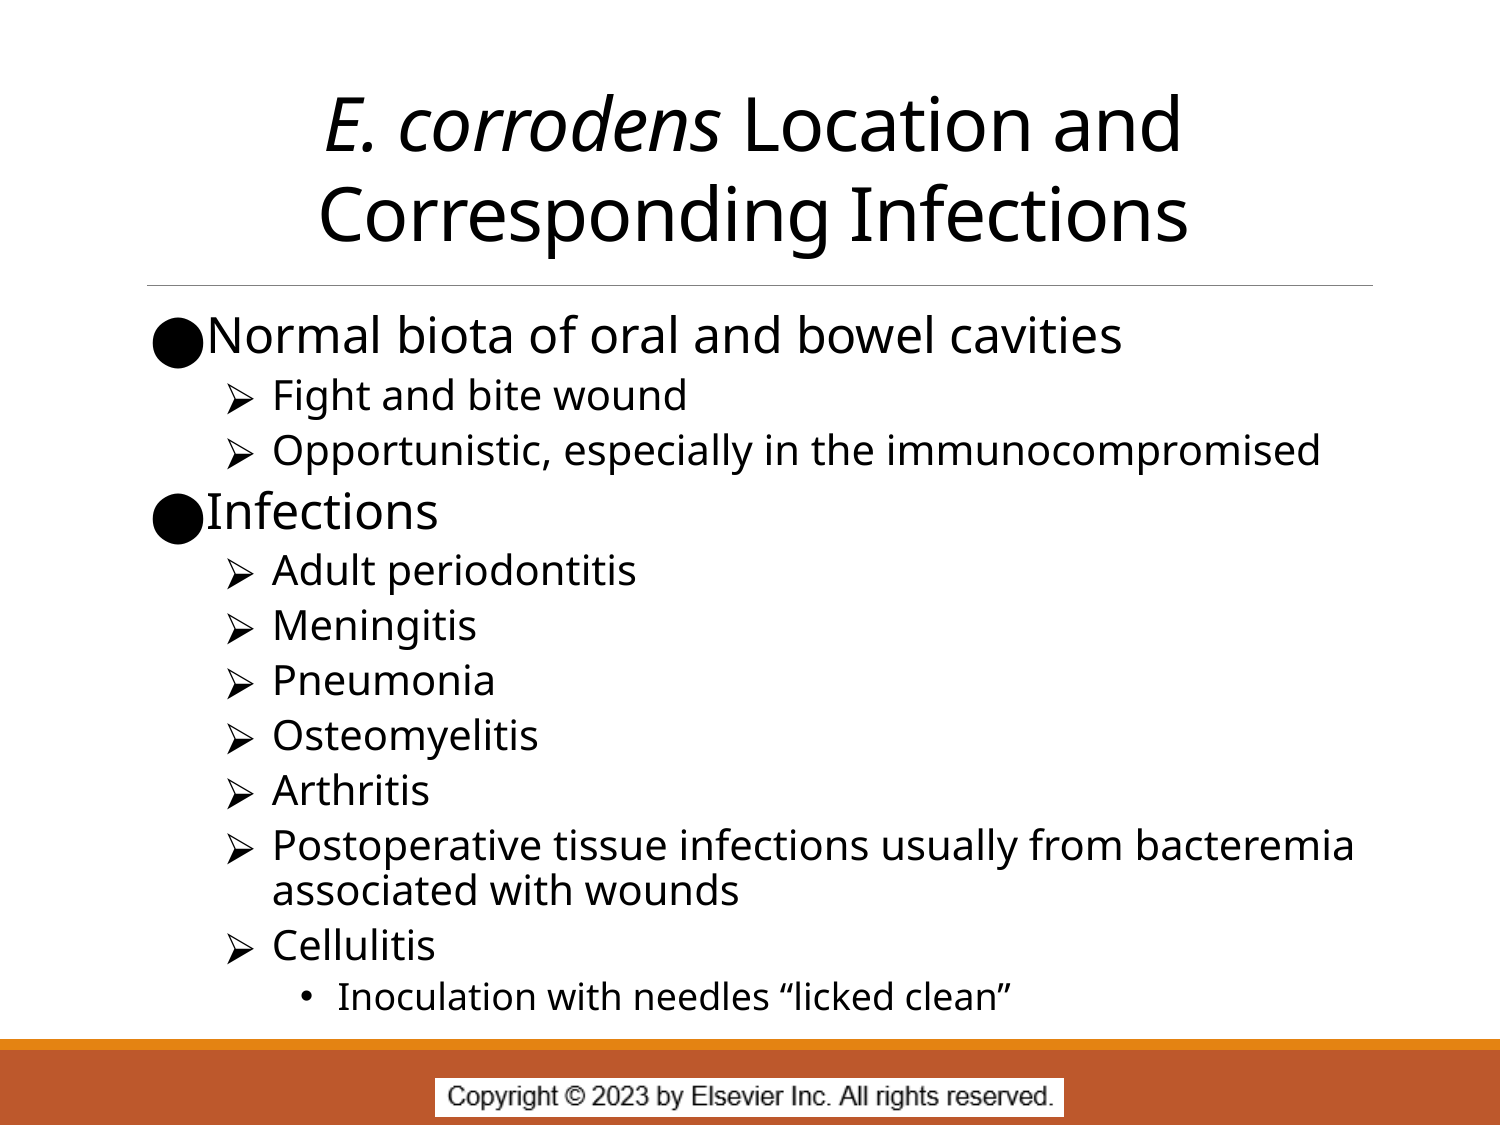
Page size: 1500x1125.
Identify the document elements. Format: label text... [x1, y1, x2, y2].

title E. corrodens Location and Corresponding Infections [135, 47, 1373, 285]
list Normal biota of oral and bowel cavities Fight and bite wound Opportunistic, especially in the immunocompromised Infections Adult periodontitis Meningitis Pneumonia Osteomyelitis Arthritis Postoperative tissue infections usually from bacteremia associated with wounds Cellulitis Inoculation with needles “licked clean” [135, 302, 1373, 963]
picture [435, 1078, 1064, 1117]
